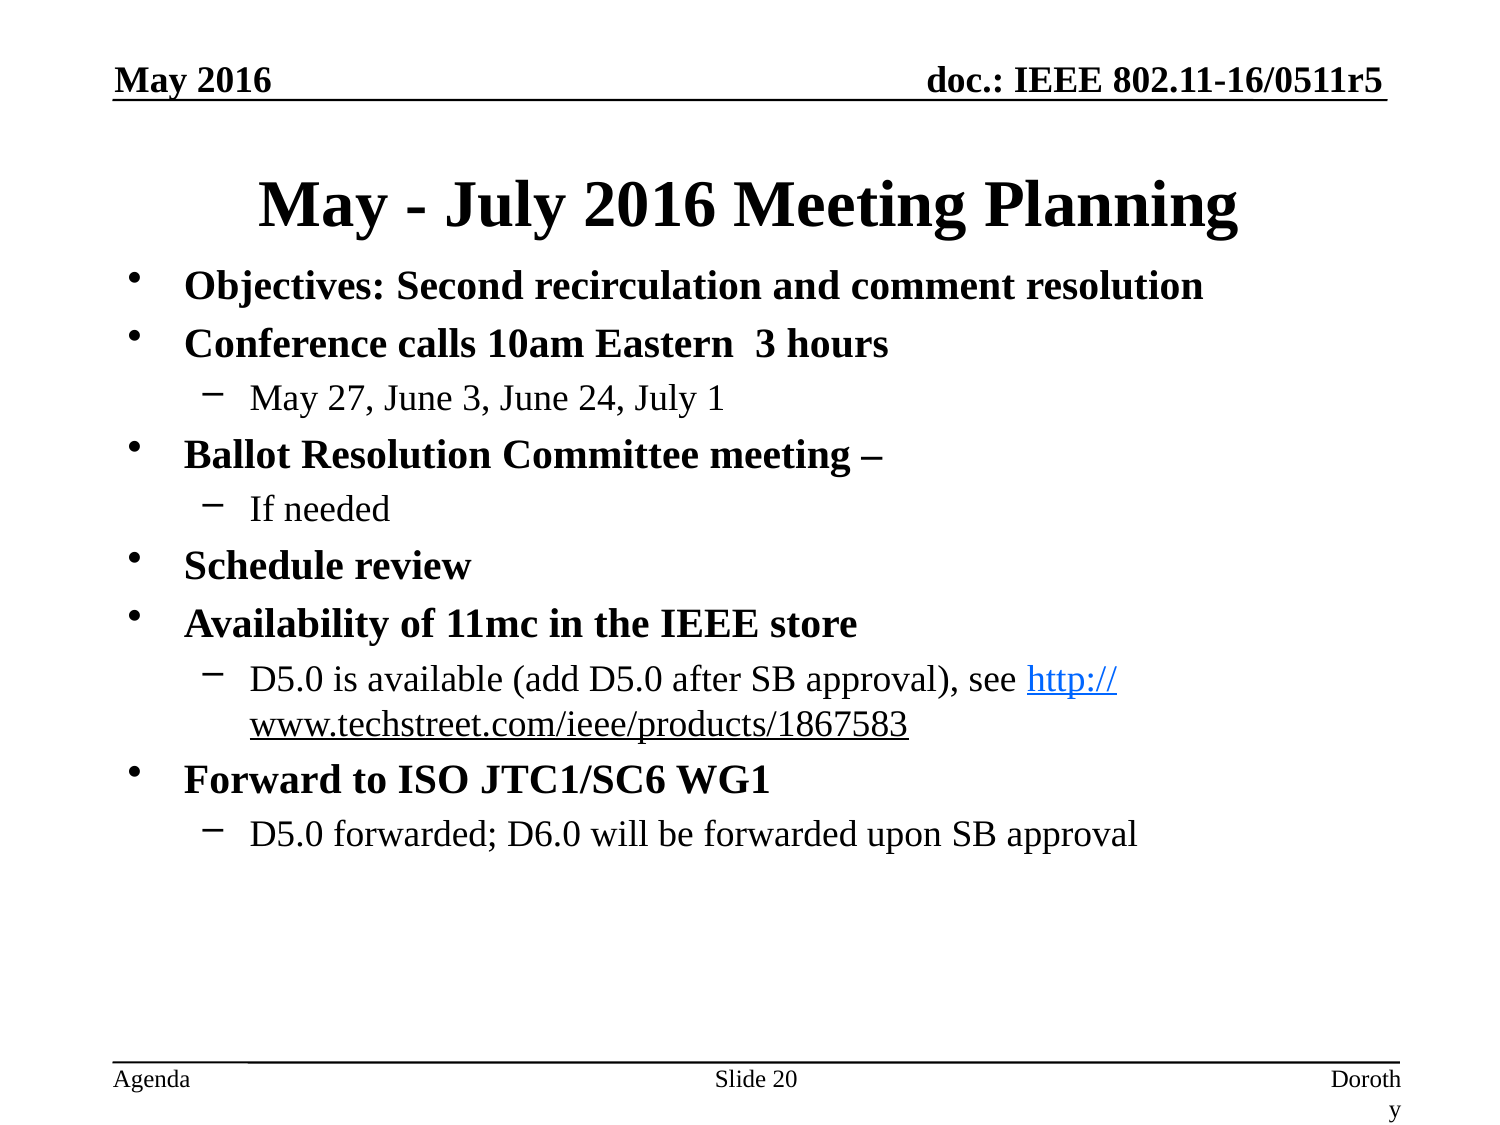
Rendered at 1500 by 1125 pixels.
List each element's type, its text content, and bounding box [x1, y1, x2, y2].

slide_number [114, 54, 425, 100]
list Objectives: Second recirculation and comment resolution Conference calls 10am Eastern 3 hours May 27, June 3, June 24, July 1 Ballot Resolution Committee meeting – If needed Schedule review Availability of 11mc in the IEEE store D5.0 is available (add D5.0 after SB approval), see http://www.techstreet.com/ieee/products/1867583 Forward to ISO JTC1/SC6 WG1 D5.0 forwarded; D6.0 will be forwarded upon SB approval [112, 249, 1388, 1063]
footer Dorothy Stanley, HP Enterprise [1325, 1062, 1402, 1093]
title May - July 2016 Meeting Planning [112, 112, 1388, 249]
slide_number Slide 20 [712, 1063, 800, 1093]
